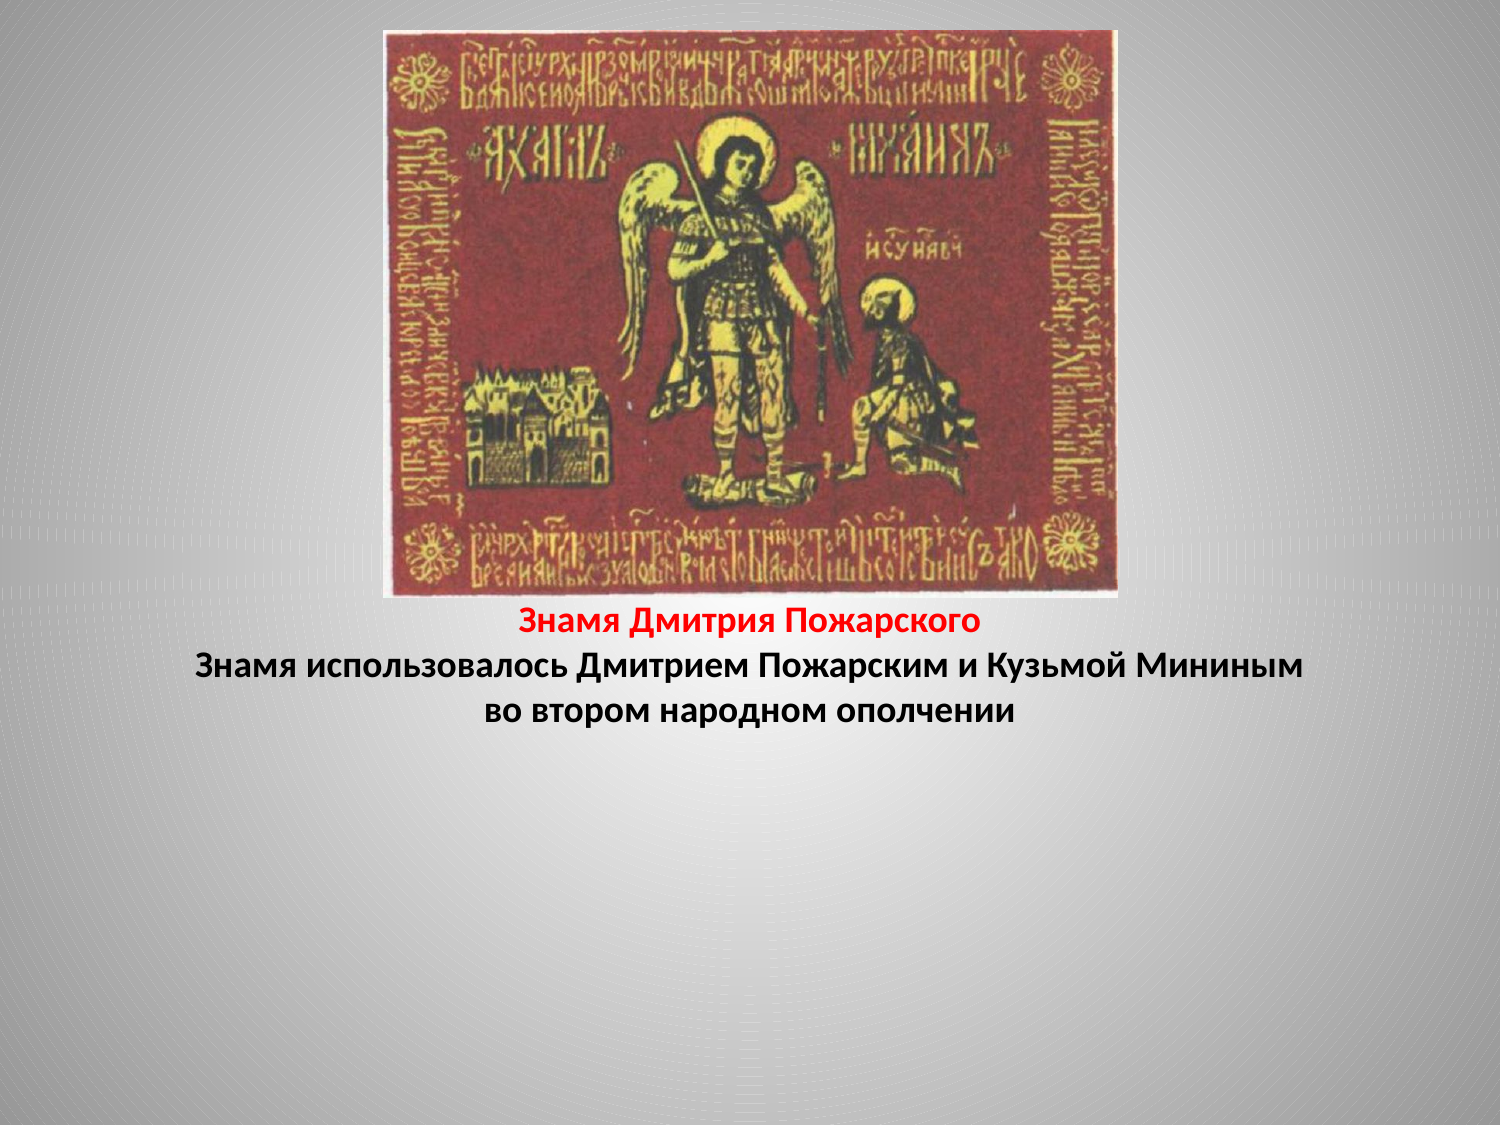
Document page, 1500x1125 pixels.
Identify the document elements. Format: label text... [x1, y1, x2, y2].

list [383, 30, 1118, 599]
title Знамя Дмитрия Пожарского Знамя Дмитрия Пожарского Знамя использовалось Дмитрием Пожарским и Кузьмой Мининым во втором народном ополчении [0, 0, 1500, 1125]
